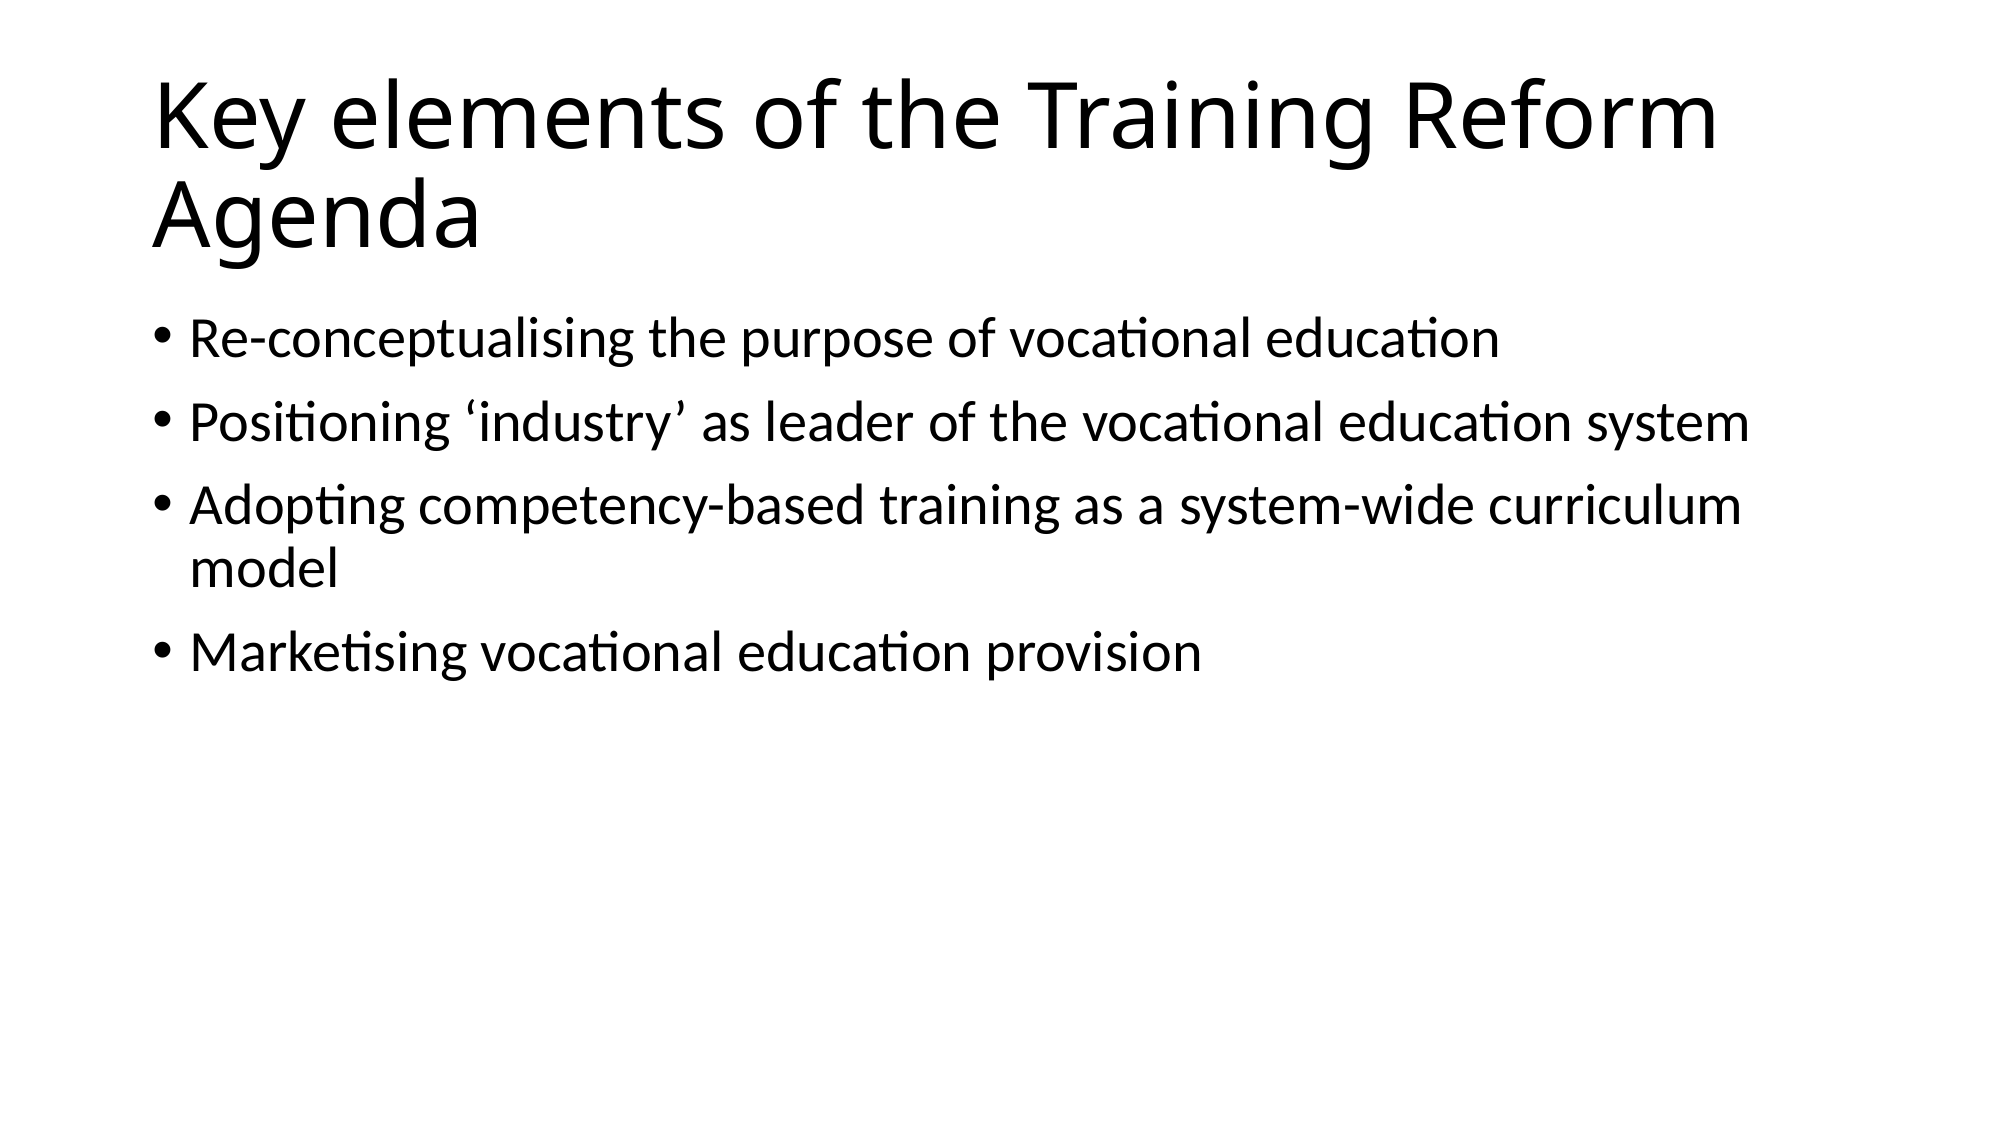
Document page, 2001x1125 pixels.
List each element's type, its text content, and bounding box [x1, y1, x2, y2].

list Re-conceptualising the purpose of vocational education Positioning ‘industry’ as leader of the vocational education system Adopting competency-based training as a system-wide curriculum model Marketising vocational education provision [137, 299, 1863, 1014]
title Key elements of the Training Reform Agenda [137, 59, 1863, 278]
